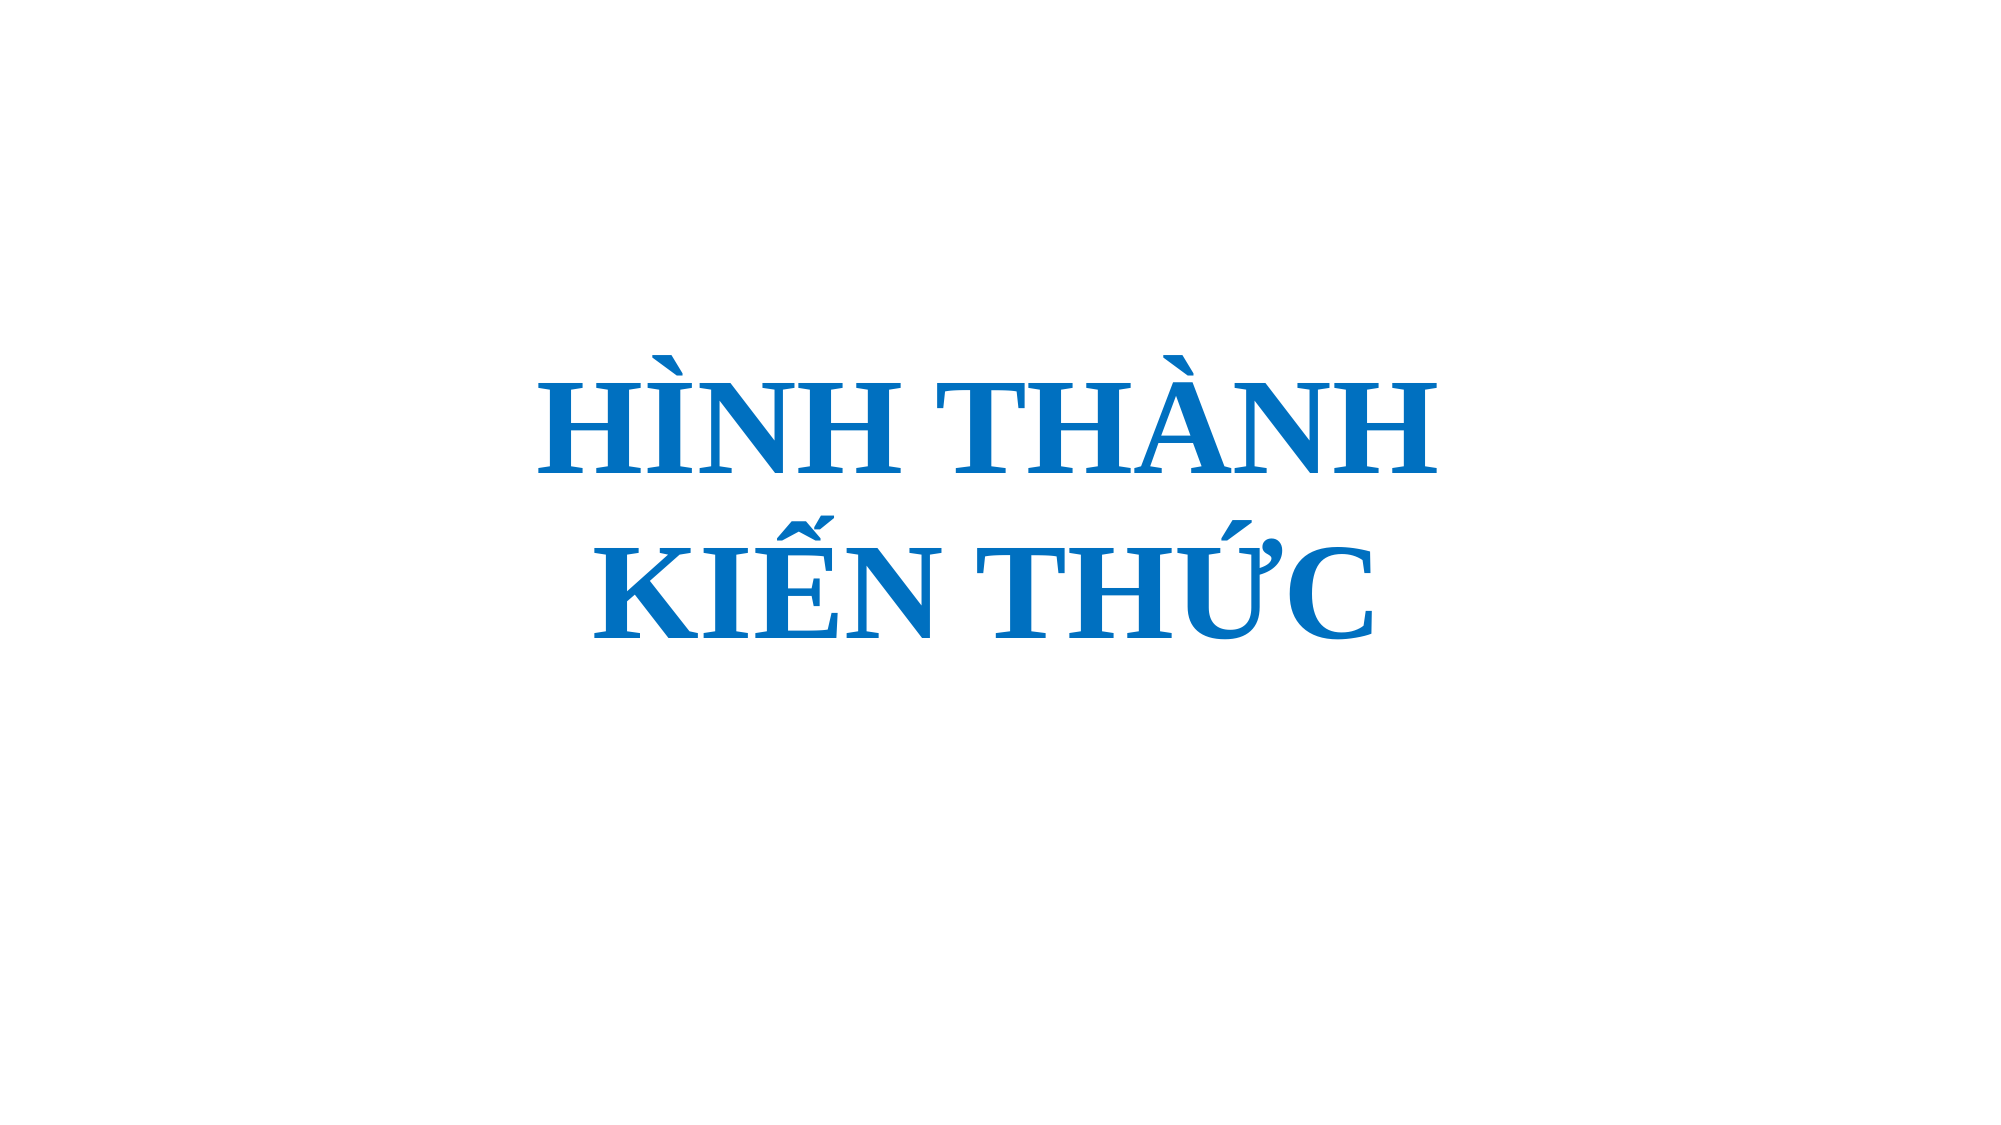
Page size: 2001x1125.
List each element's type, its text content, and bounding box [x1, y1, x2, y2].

text_box HÌNH THÀNH KIẾN THỨC [417, 28, 1560, 674]
